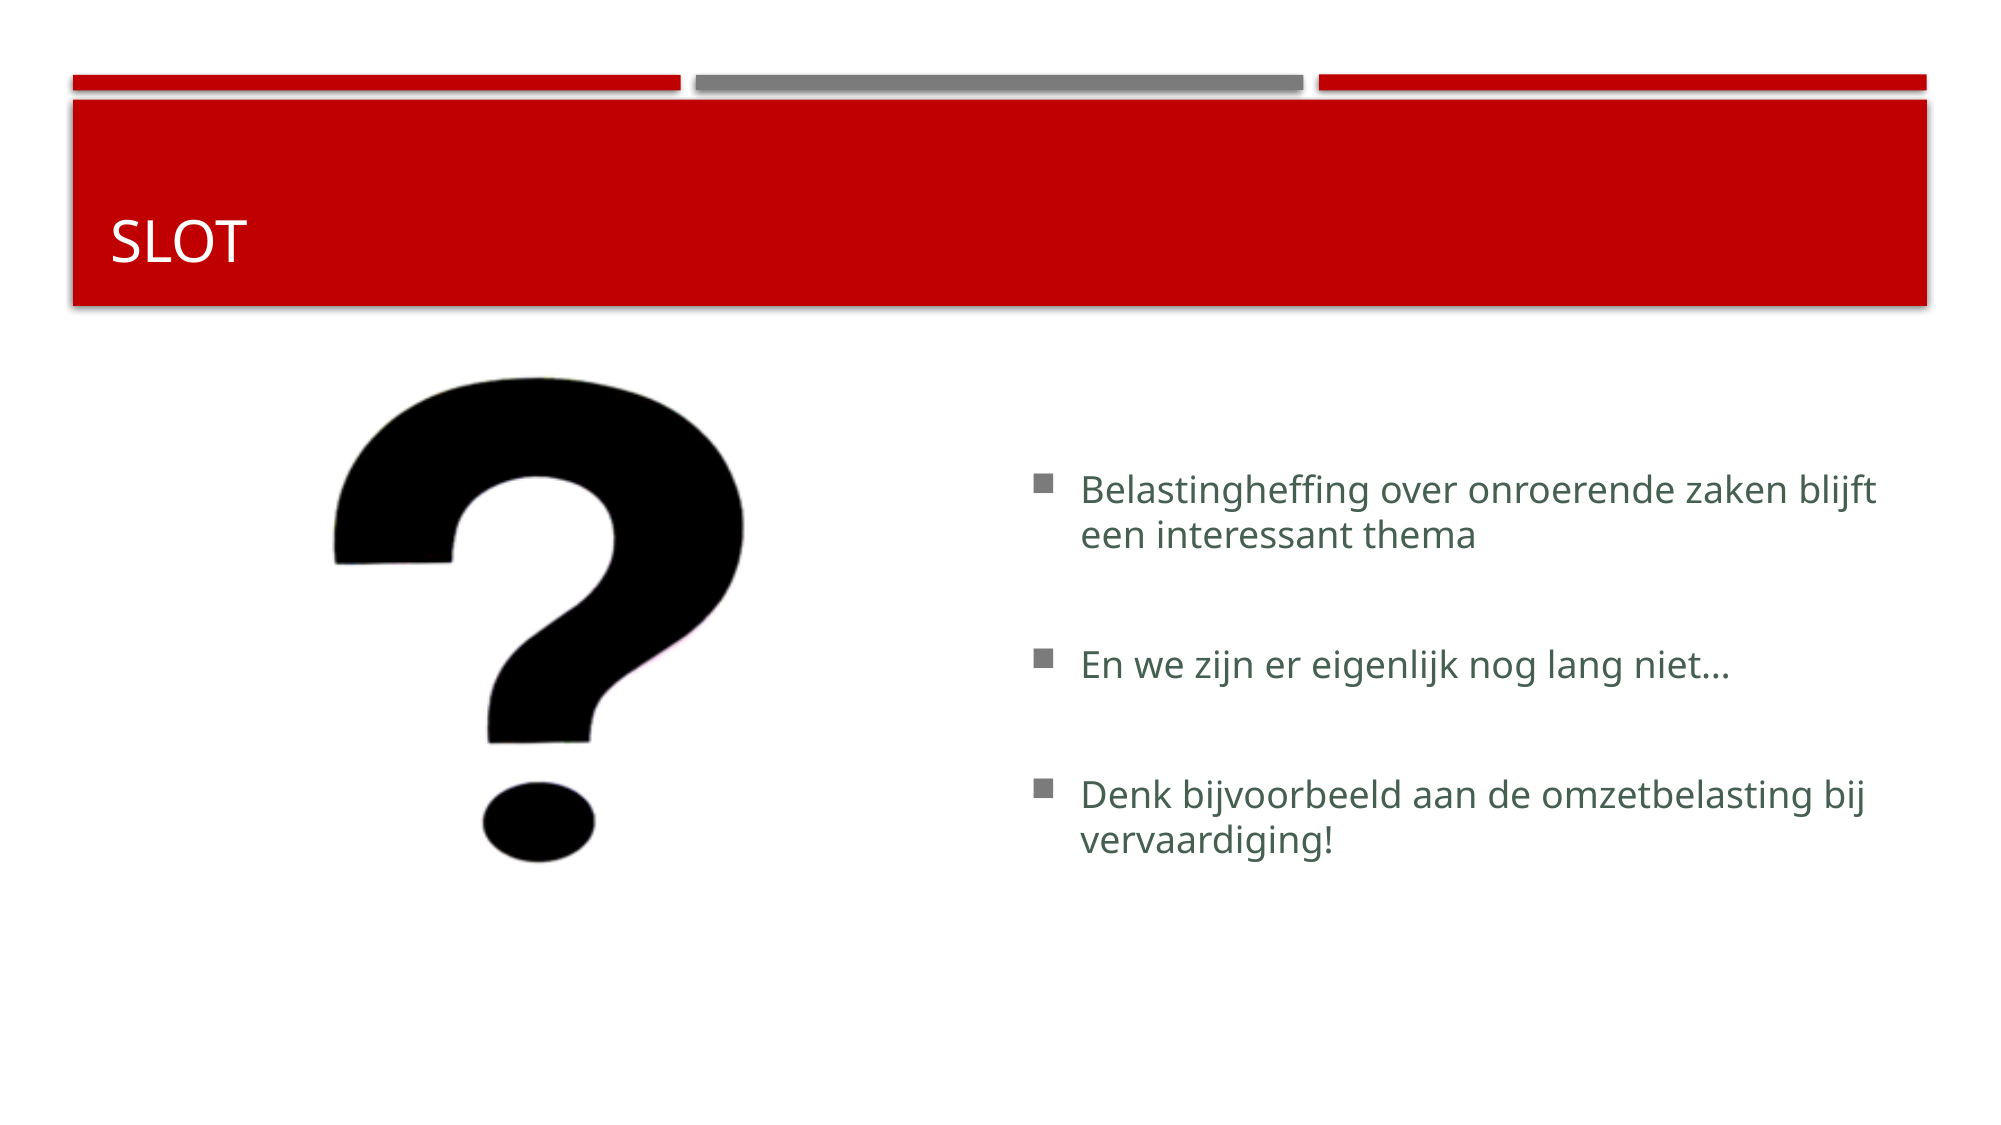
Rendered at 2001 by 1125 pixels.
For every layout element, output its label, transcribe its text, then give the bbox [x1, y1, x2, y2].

title Slot [95, 119, 1905, 282]
list Belastingheffing over onroerende zaken blijft een interessant thema En we zijn er eigenlijk nog lang niet… Denk bijvoorbeeld aan de omzetbelasting bij vervaardiging! [1015, 365, 1905, 962]
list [315, 359, 765, 879]
